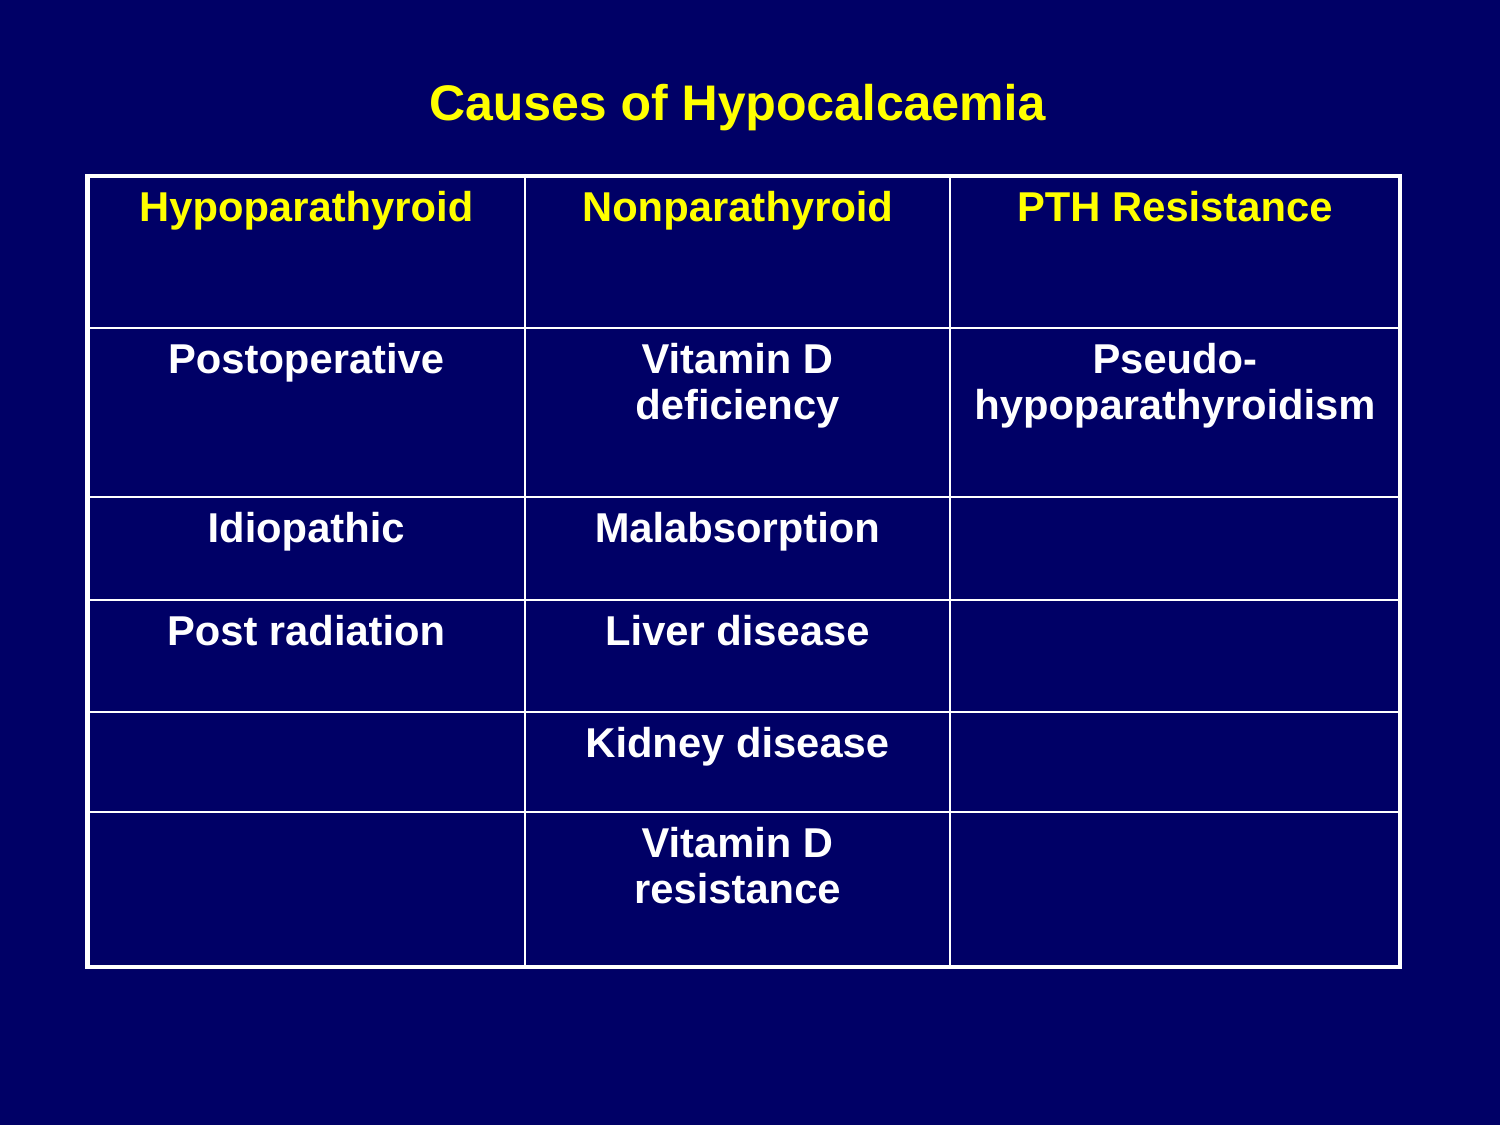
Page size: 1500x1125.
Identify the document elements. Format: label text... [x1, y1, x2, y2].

table_cell [951, 713, 1398, 811]
table_cell [951, 498, 1398, 599]
table_header Hypoparathyroid [90, 178, 524, 327]
table_cell Vitamin D deficiency [526, 329, 949, 496]
table_cell Idiopathic [90, 498, 524, 599]
table_cell Pseudo-hypoparathyroidism [951, 329, 1398, 496]
table_cell Malabsorption [526, 498, 949, 599]
table_cell [90, 713, 524, 811]
table_header Nonparathyroid [526, 178, 949, 327]
table_header PTH Resistance [951, 178, 1398, 327]
table_cell [951, 813, 1398, 965]
title Causes of Hypocalcaemia [99, 12, 1375, 174]
table_cell Liver disease [526, 601, 949, 711]
table_cell Kidney disease [526, 713, 949, 811]
table_cell [951, 601, 1398, 711]
table_cell Post radiation [90, 601, 524, 711]
table_cell Postoperative [90, 329, 524, 496]
table_cell Vitamin D resistance [526, 813, 949, 965]
table_cell [90, 813, 524, 965]
